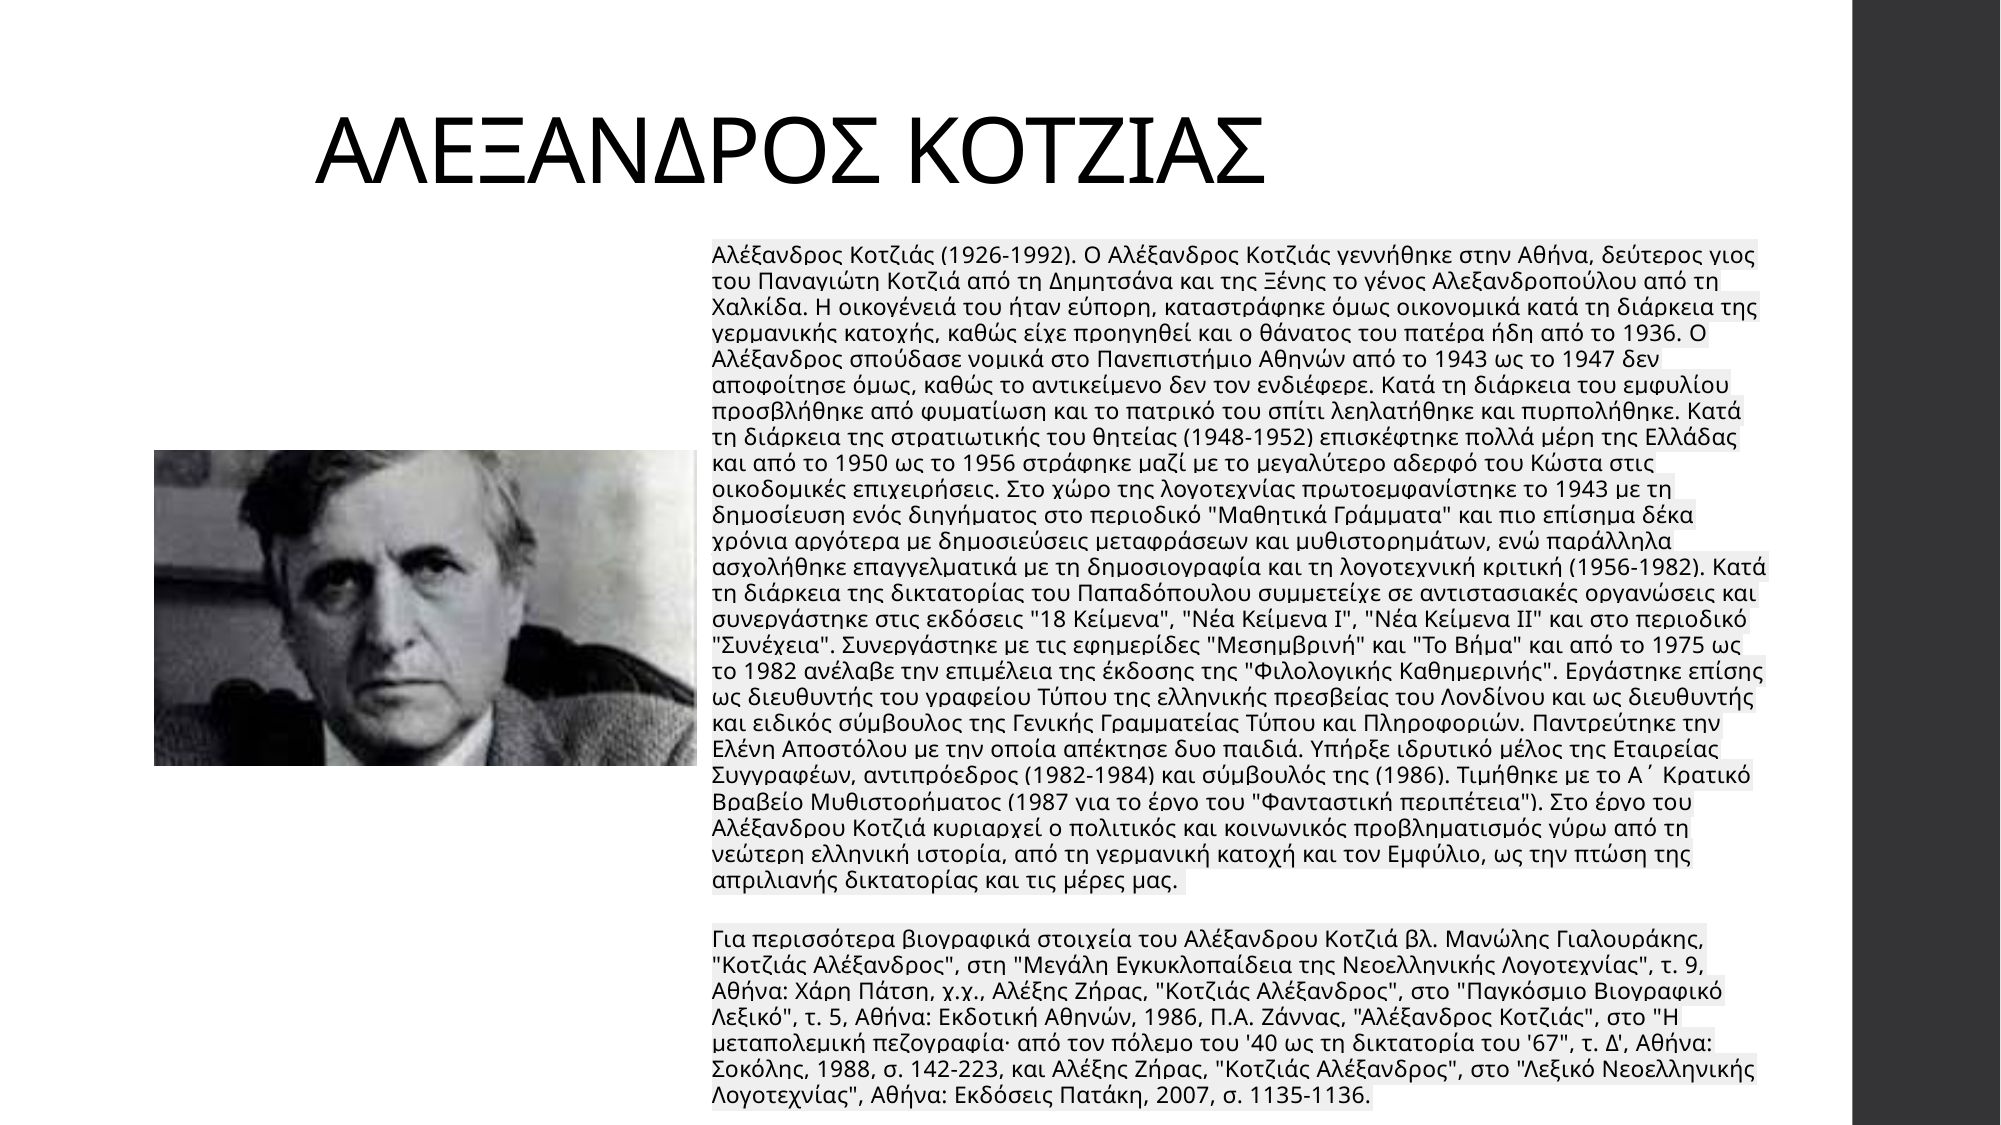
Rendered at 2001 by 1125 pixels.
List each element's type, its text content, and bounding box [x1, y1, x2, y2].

list Αλέξανδρος Κοτζιάς (1926-1992). Ο Αλέξανδρος Κοτζιάς γεννήθηκε στην Αθήνα, δεύτερος γιος του Παναγιώτη Κοτζιά από τη Δημητσάνα και της Ξένης το γένος Αλεξανδροπούλου από τη Χαλκίδα. Η οικογένειά του ήταν εύπορη, καταστράφηκε όμως οικονομικά κατά τη διάρκεια της γερμανικής κατοχής, καθώς είχε προηγηθεί και ο θάνατος του πατέρα ήδη από το 1936. Ο Αλέξανδρος σπούδασε νομικά στο Πανεπιστήμιο Αθηνών από το 1943 ως το 1947 δεν αποφοίτησε όμως, καθώς το αντικείμενο δεν τον ενδιέφερε. Κατά τη διάρκεια του εμφυλίου προσβλήθηκε από φυματίωση και το πατρικό του σπίτι λεηλατήθηκε και πυρπολήθηκε. Κατά τη διάρκεια της στρατιωτικής του θητείας (1948-1952) επισκέφτηκε πολλά μέρη της Ελλάδας και από το 1950 ως το 1956 στράφηκε μαζί με το μεγαλύτερο αδερφό του Κώστα στις οικοδομικές επιχειρήσεις. Στο χώρο της λογοτεχνίας πρωτοεμφανίστηκε το 1943 με τη δημοσίευση ενός διηγήματος στο περιοδικό "Μαθητικά Γράμματα" και πιο επίσημα δέκα χρόνια αργότερα με δημοσιεύσεις μεταφράσεων και μυθιστορημάτων, ενώ παράλληλα ασχολήθηκε επαγγελματικά με τη δημοσιογραφία και τη λογοτεχνική κριτική (1956-1982). Κατά τη διάρκεια της δικτατορίας του Παπαδόπουλου συμμετείχε σε αντιστασιακές οργανώσεις και συνεργάστηκε στις εκδόσεις "18 Κείμενα", "Νέα Κείμενα Ι", "Νέα Κείμενα ΙΙ" και στο περιοδικό "Συνέχεια". Συνεργάστηκε με τις εφημερίδες "Μεσημβρινή" και "Το Βήμα" και από το 1975 ως το 1982 ανέλαβε την επιμέλεια της έκδοσης της "Φιλολογικής Καθημερινής". Εργάστηκε επίσης ως διευθυντής του γραφείου Τύπου της ελληνικής πρεσβείας του Λονδίνου και ως διευθυντής και ειδικός σύμβουλος της Γενικής Γραμματείας Τύπου και Πληροφοριών. Παντρεύτηκε την Ελένη Αποστόλου με την οποία απέκτησε δυο παιδιά. Υπήρξε ιδρυτικό μέλος της Εταιρείας Συγγραφέων, αντιπρόεδρος (1982-1984) και σύμβουλός της (1986). Τιμήθηκε με το Α΄ Κρατικό Βραβείο Μυθιστορήματος (1987 για το έργο του "Φανταστική περιπέτεια"). Στο έργο του Αλέξανδρου Κοτζιά κυριαρχεί ο πολιτικός και κοινωνικός προβληματισμός γύρω από τη νεώτερη ελληνική ιστορία, από τη γερμανική κατοχή και τον Εμφύλιο, ως την πτώση της απριλιανής δικτατορίας και τις μέρες μας. Για περισσότερα βιογραφικά στοιχεία του Αλέξανδρου Κοτζιά βλ. Μανώλης Γιαλουράκης, "Κοτζιάς Αλέξανδρος", στη "Μεγάλη Εγκυκλοπαίδεια της Νεοελληνικής Λογοτεχνίας", τ. 9, Αθήνα: Χάρη Πάτση, χ.χ., Αλέξης Ζήρας, "Κοτζιάς Αλέξανδρος", στο "Παγκόσμιο Βιογραφικό Λεξικό", τ. 5, Αθήνα: Εκδοτική Αθηνών, 1986, Π.Α. Ζάννας, "Αλέξανδρος Κοτζιάς", στο "Η μεταπολεμική πεζογραφία· από τον πόλεμο του '40 ως τη δικτατορία του '67", τ. Δ', Αθήνα: Σοκόλης, 1988, σ. 142-223, και Αλέξης Ζήρας, "Κοτζιάς Αλέξανδρος", στο "Λεξικό Νεοελληνικής Λογοτεχνίας", Αθήνα: Εκδόσεις Πατάκη, 2007, σ. 1135-1136. (Πηγή: Αρχείο Ελλήνων Λογοτεχνών, Ε.ΚΕ.ΒΙ.) [696, 234, 1787, 1113]
title ΑΛΕΞΑΝΔΡΟΣ ΚΟΤΖΙΑΣ [300, 60, 1797, 211]
picture [154, 450, 697, 767]
